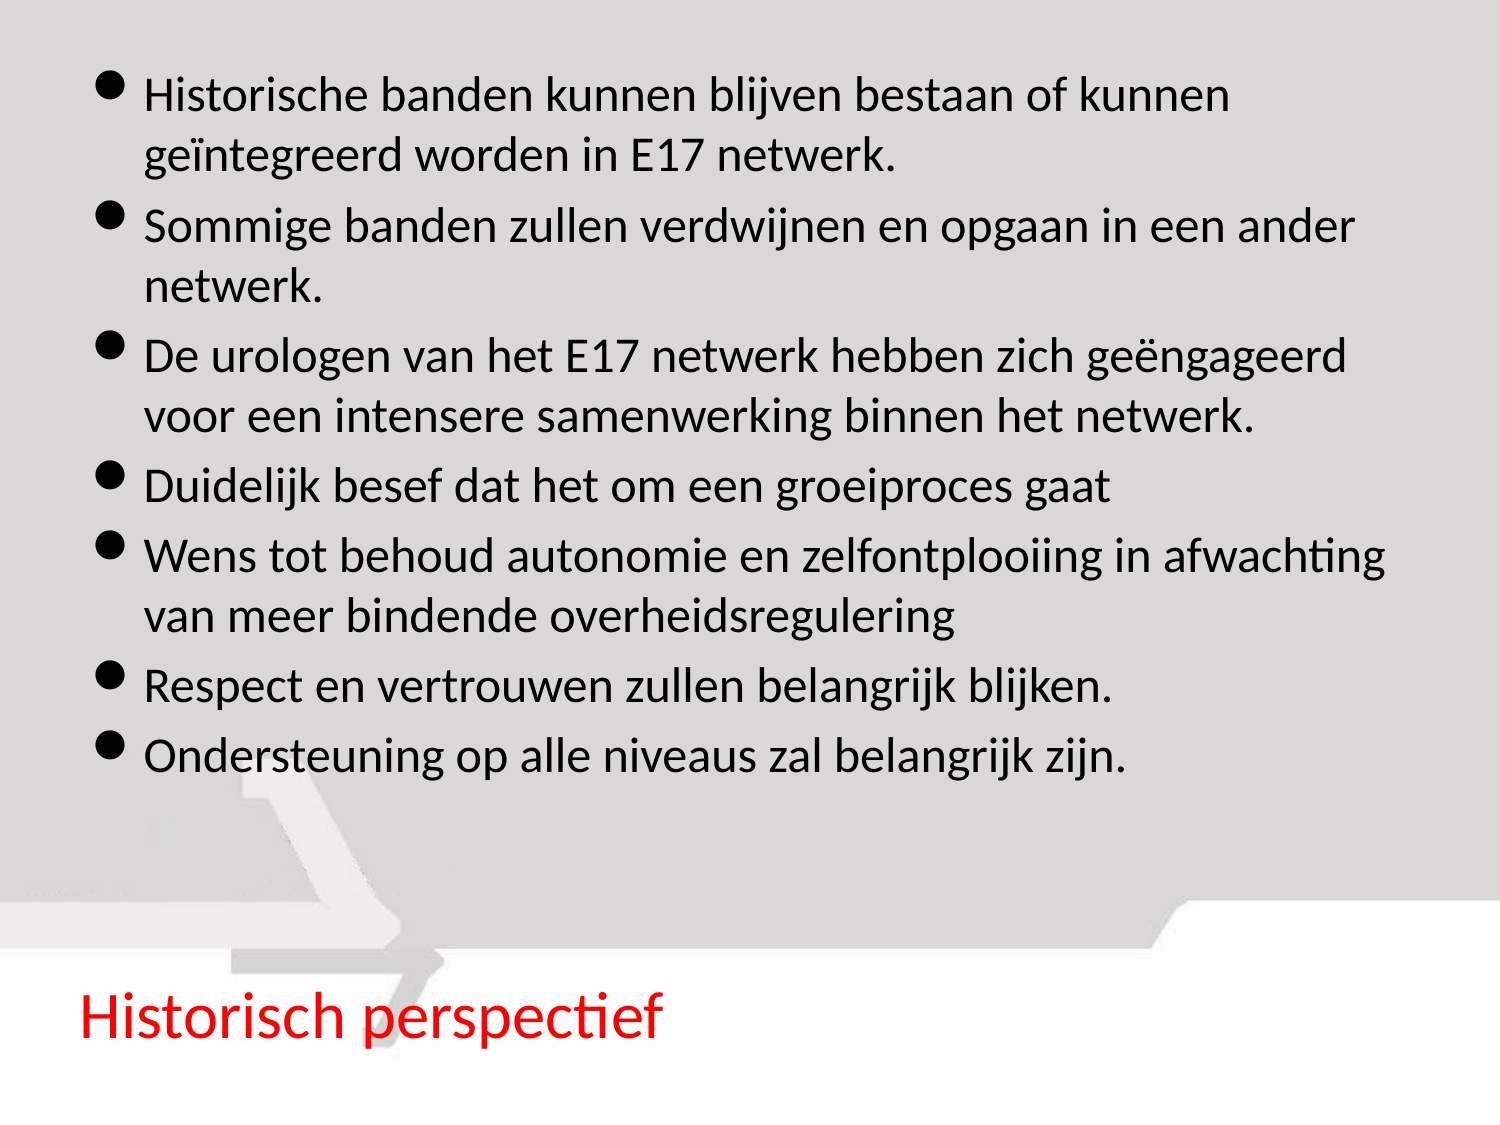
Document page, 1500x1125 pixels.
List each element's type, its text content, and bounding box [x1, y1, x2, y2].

title Historisch perspectief [64, 964, 1415, 1094]
list Historische banden kunnen blijven bestaan of kunnen geïntegreerd worden in E17 netwerk. Sommige banden zullen verdwijnen en opgaan in een ander netwerk. De urologen van het E17 netwerk hebben zich geëngageerd voor een intensere samenwerking binnen het netwerk. Duidelijk besef dat het om een groeiproces gaat Wens tot behoud autonomie en zelfontplooiing in afwachting van meer bindende overheidsregulering Respect en vertrouwen zullen belangrijk blijken. Ondersteuning op alle niveaus zal belangrijk zijn. [76, 54, 1427, 797]
picture [0, 0, 1500, 1125]
